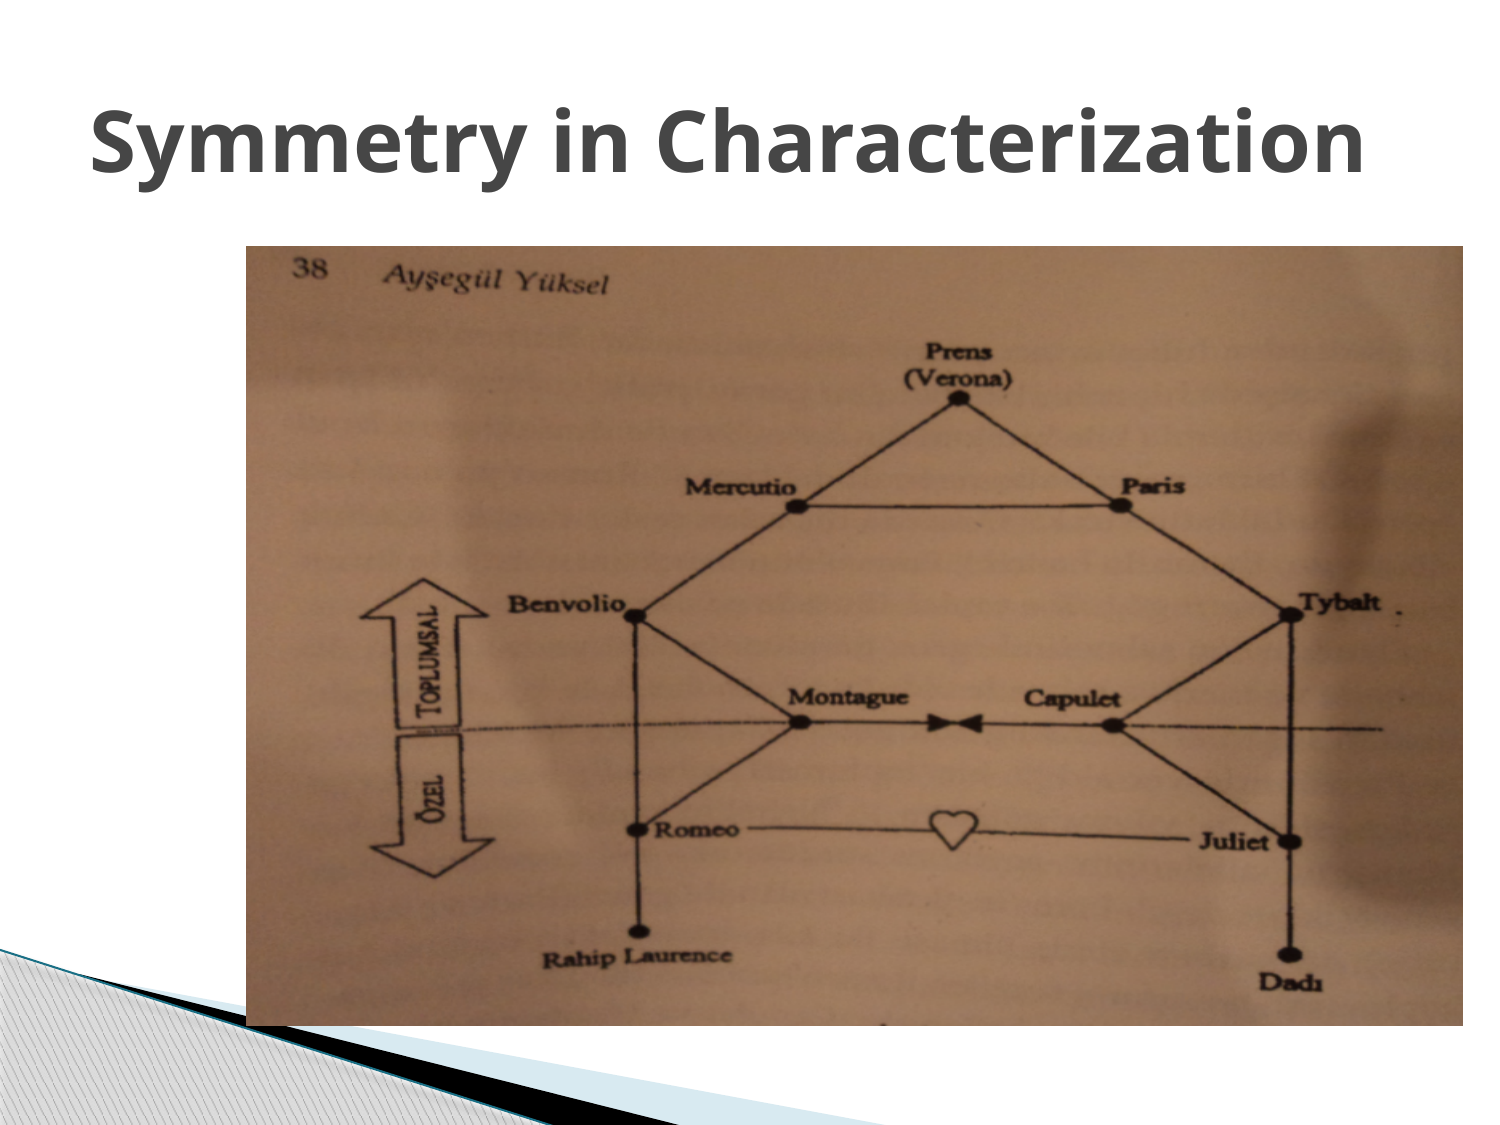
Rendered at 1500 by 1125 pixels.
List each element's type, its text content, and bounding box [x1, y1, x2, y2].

title Symmetry in Characterization [75, 45, 1425, 233]
picture [245, 245, 1463, 1026]
